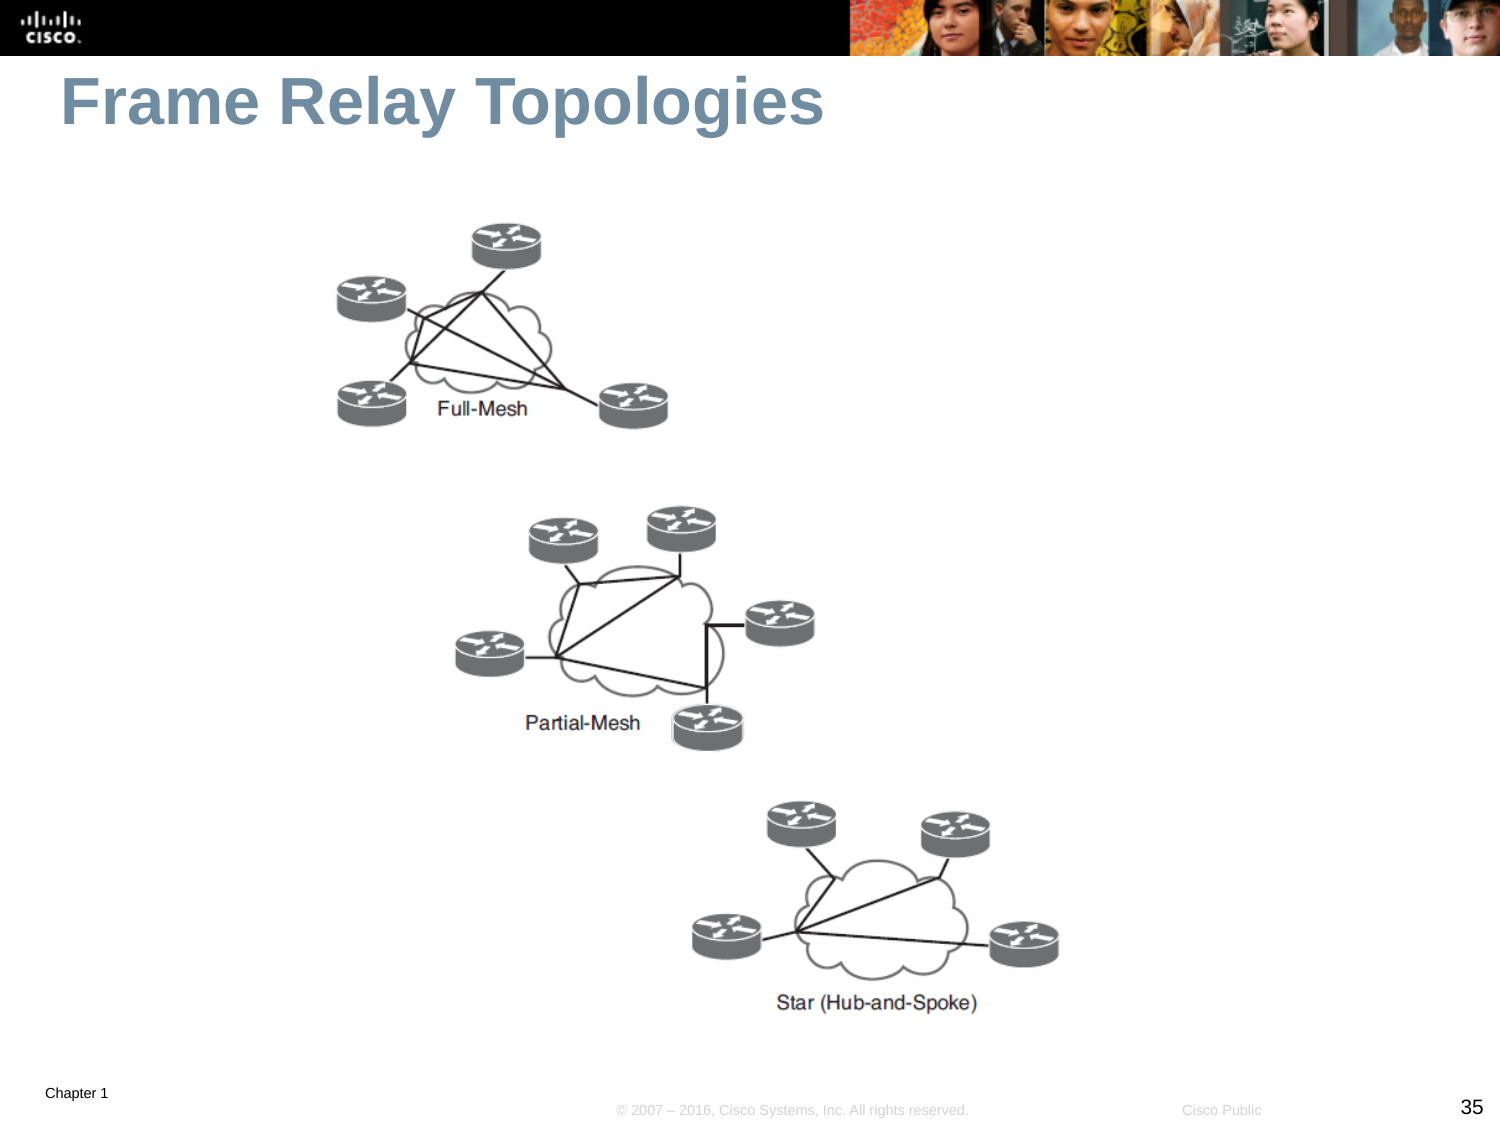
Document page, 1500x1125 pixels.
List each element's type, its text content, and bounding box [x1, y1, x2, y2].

title Frame Relay Topologies [45, 59, 1444, 182]
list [311, 193, 1178, 1037]
picture [0, 0, 1500, 56]
